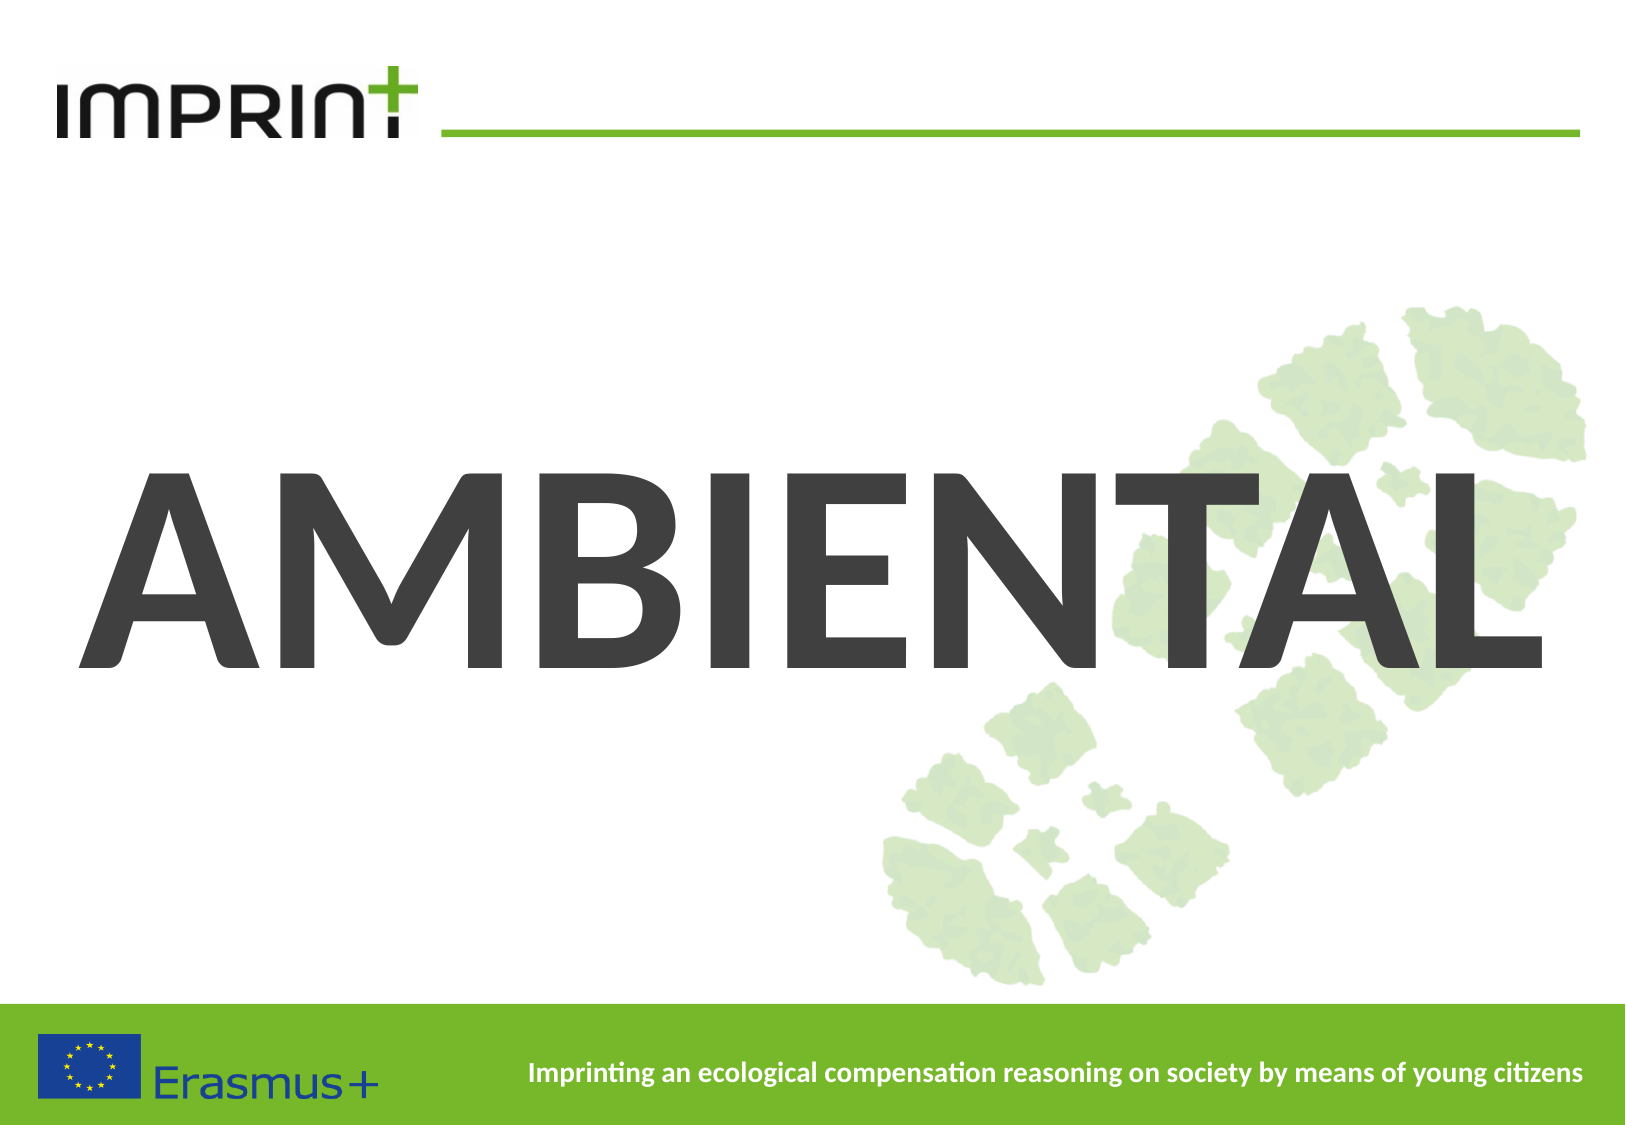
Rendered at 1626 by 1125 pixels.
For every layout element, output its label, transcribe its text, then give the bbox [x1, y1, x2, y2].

picture [857, 737, 1523, 1088]
picture [38, 1034, 378, 1099]
picture [57, 66, 418, 138]
picture [1000, 204, 1618, 566]
text_box AMBIENTAL [64, 361, 1564, 737]
